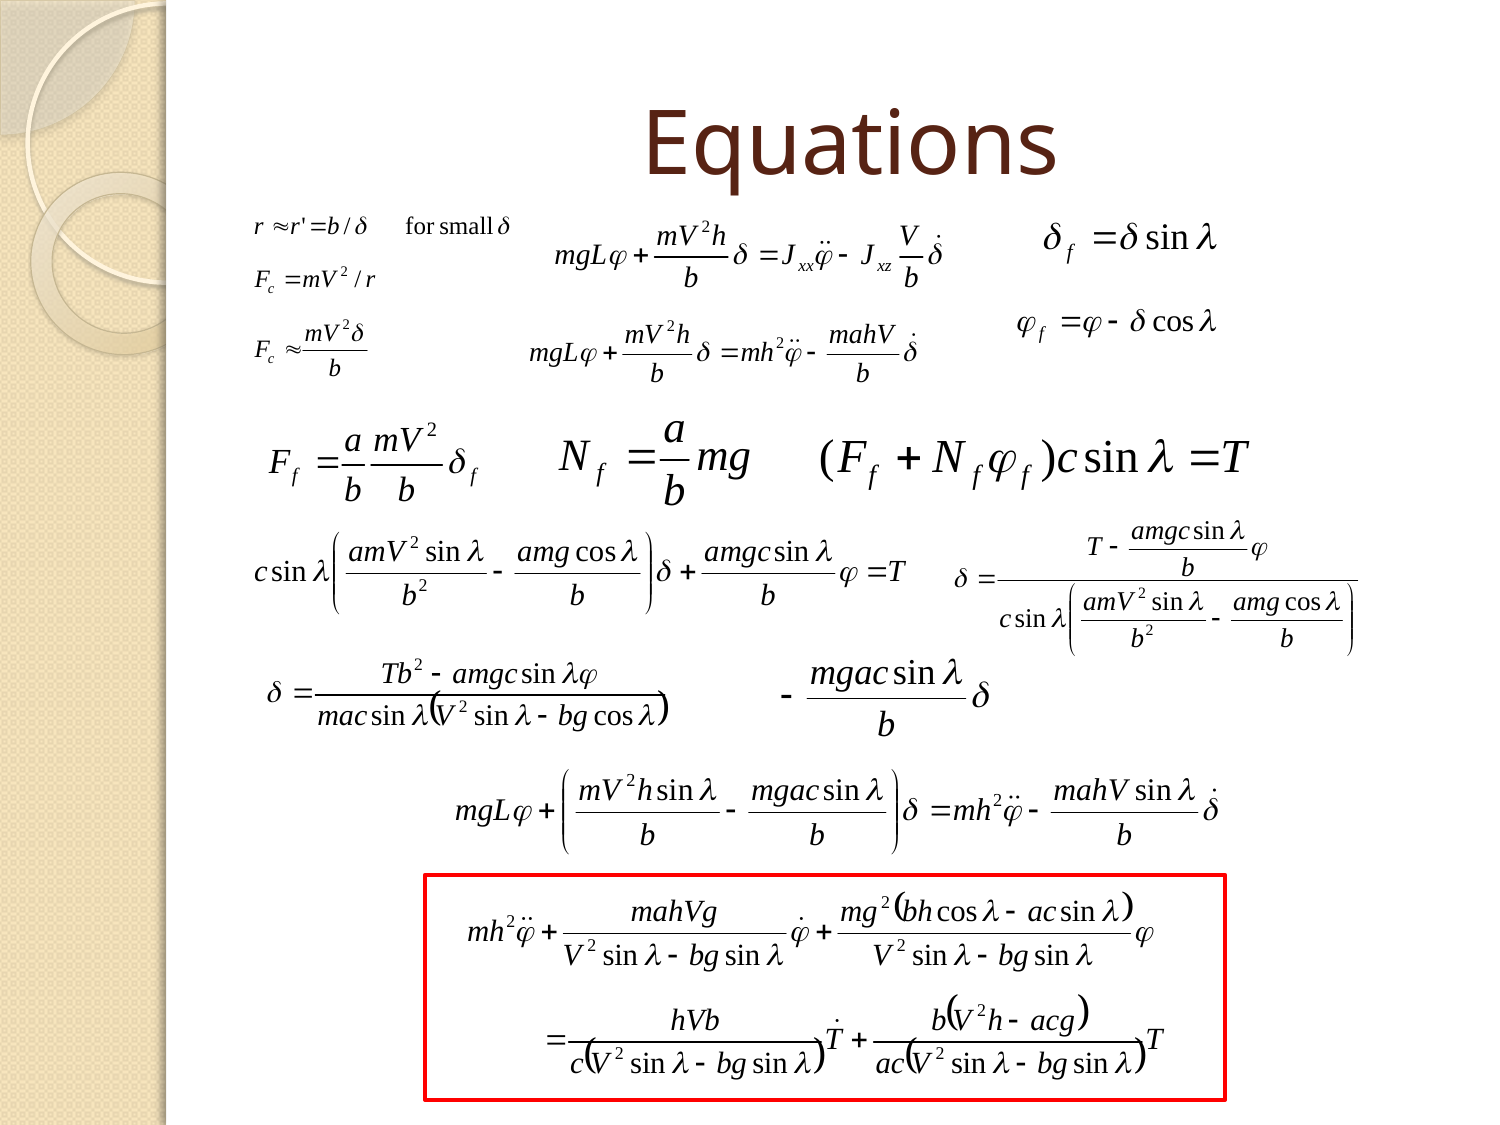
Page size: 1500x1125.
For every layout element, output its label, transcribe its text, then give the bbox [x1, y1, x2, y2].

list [249, 212, 517, 382]
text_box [1012, 299, 1224, 351]
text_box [262, 649, 671, 738]
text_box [449, 762, 1227, 863]
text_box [549, 399, 763, 516]
title Equations [235, 45, 1466, 233]
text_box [812, 424, 1263, 501]
text_box [423, 873, 1227, 1102]
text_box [524, 312, 926, 389]
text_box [262, 412, 489, 510]
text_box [949, 512, 1363, 663]
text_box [462, 887, 1173, 1088]
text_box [1037, 212, 1226, 273]
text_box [249, 524, 913, 622]
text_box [549, 212, 951, 295]
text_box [774, 649, 1001, 745]
